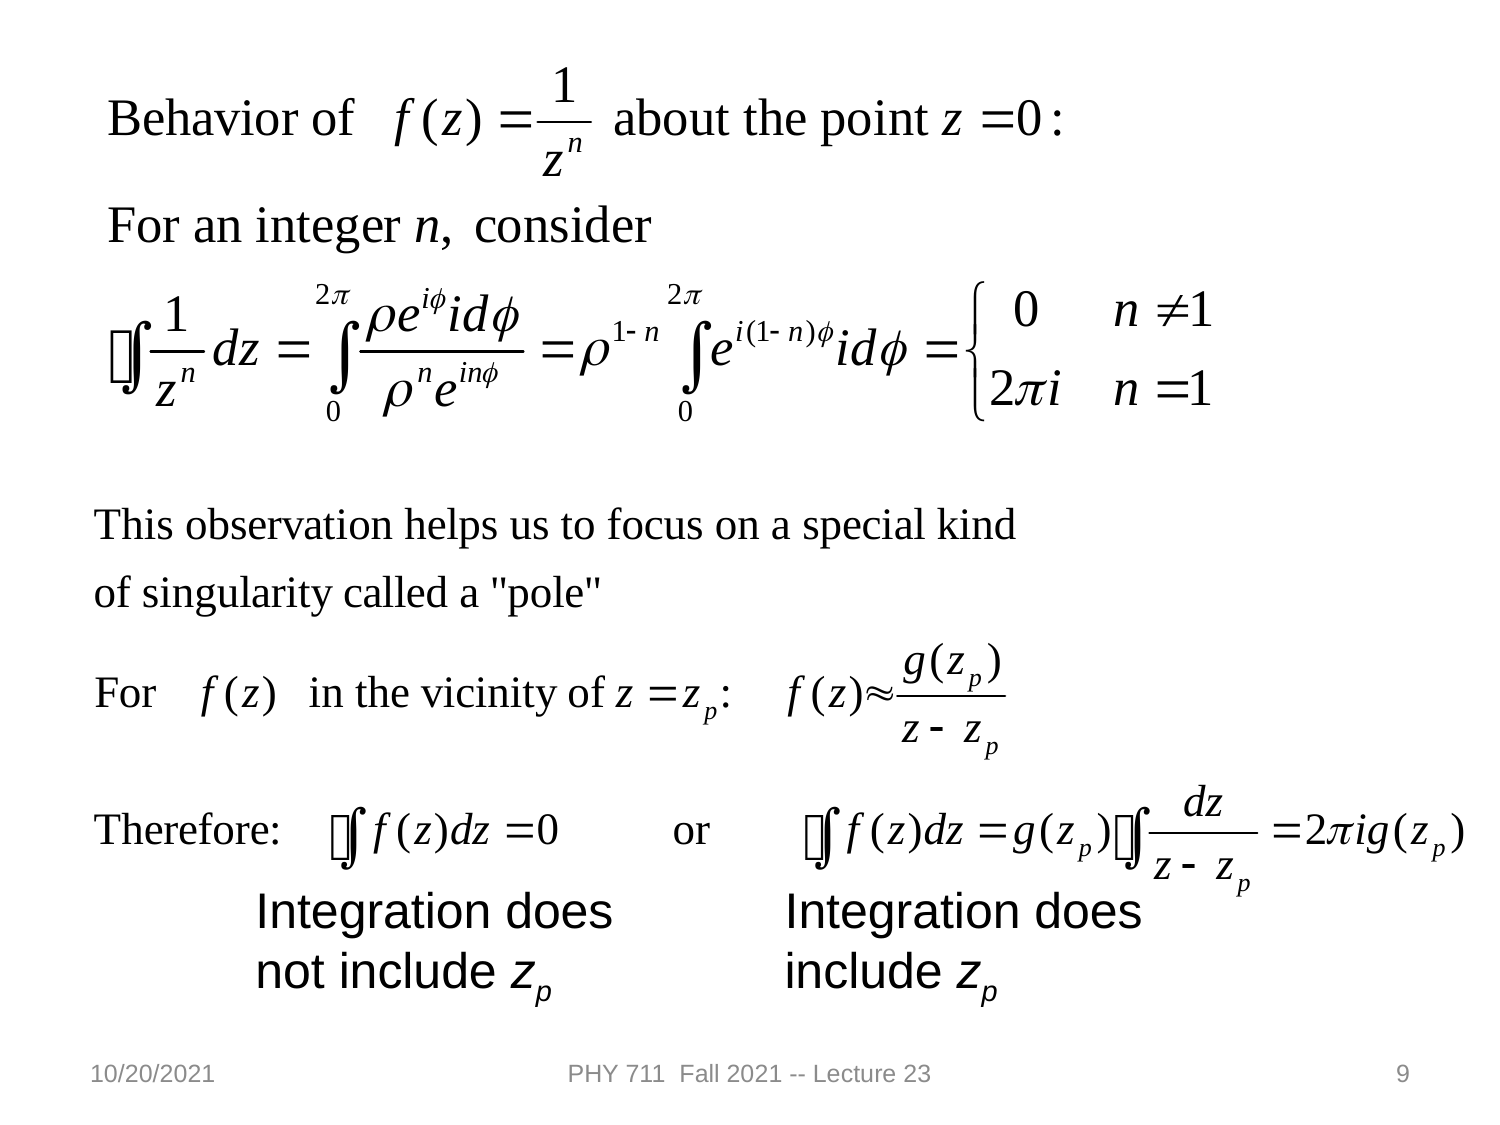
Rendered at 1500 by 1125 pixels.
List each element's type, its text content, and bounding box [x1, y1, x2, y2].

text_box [87, 499, 1474, 905]
slide_number 9 [1074, 1042, 1425, 1103]
text_box Integration does include zp [769, 913, 1188, 1015]
text_box Integration does not include zp [240, 913, 643, 1015]
footer PHY 711 Fall 2021 -- Lecture 23 [512, 1042, 988, 1103]
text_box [99, 49, 1218, 432]
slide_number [75, 1042, 425, 1103]
